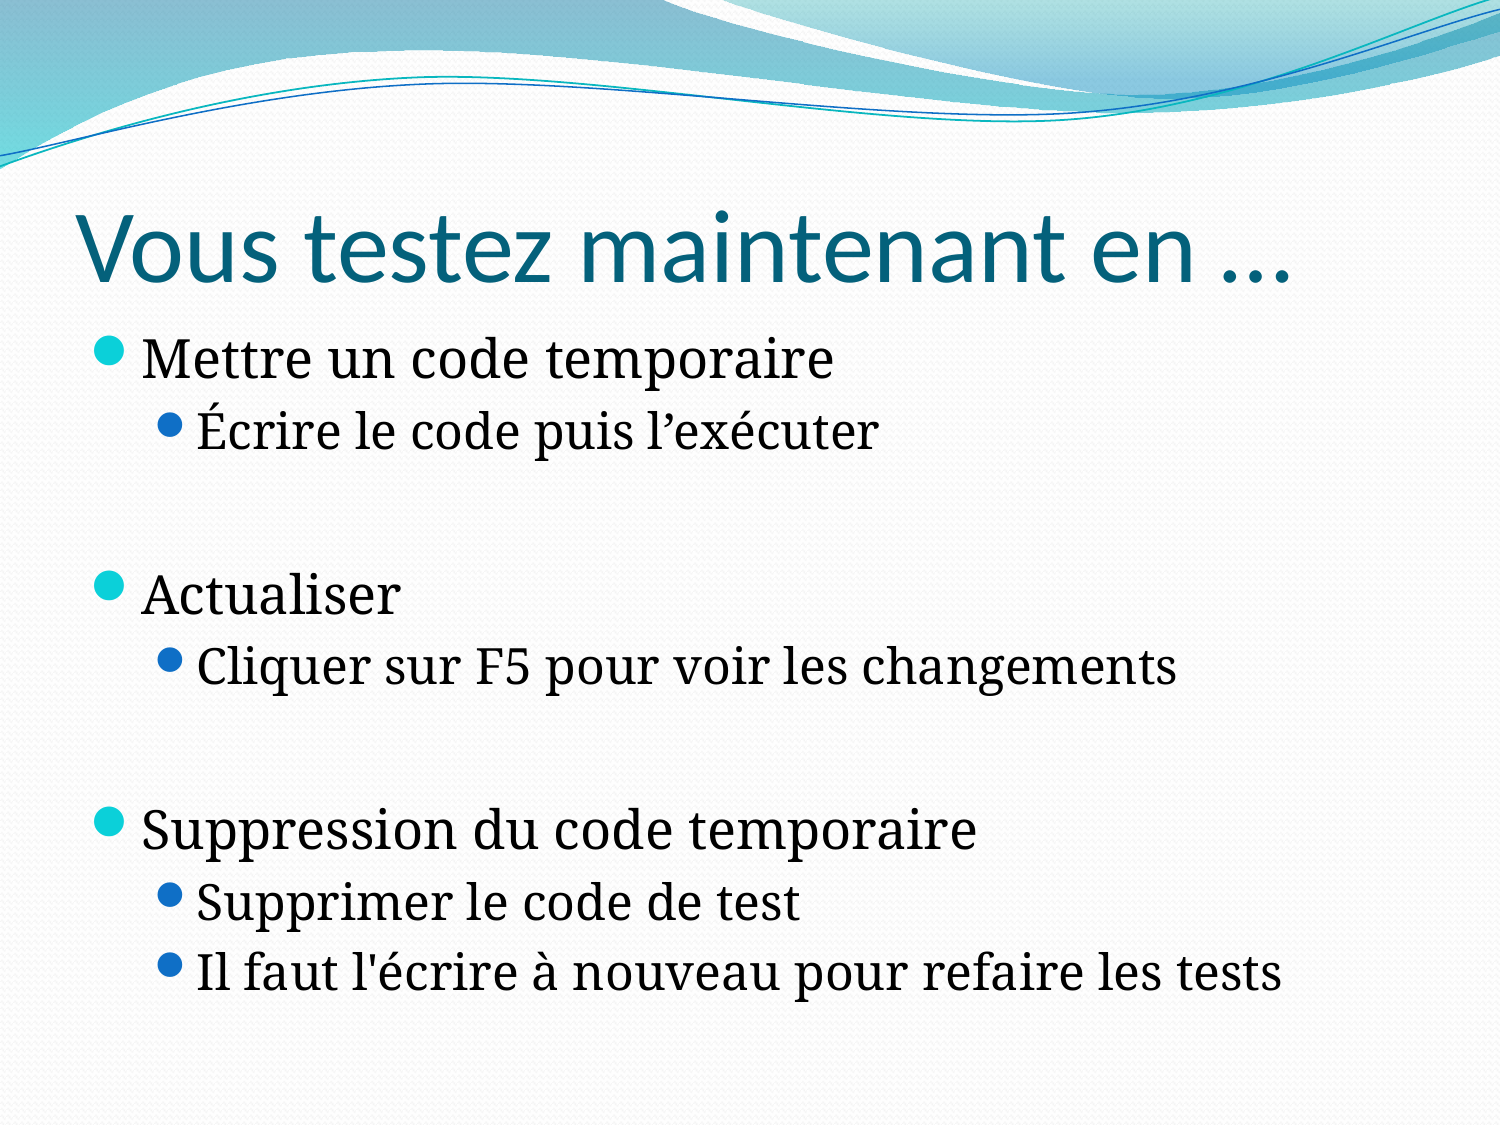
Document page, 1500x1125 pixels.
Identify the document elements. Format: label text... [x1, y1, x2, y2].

list Mettre un code temporaire Écrire le code puis l’exécuter Actualiser Cliquer sur F5 pour voir les changements Suppression du code temporaire Supprimer le code de test Il faut l'écrire à nouveau pour refaire les tests [75, 317, 1425, 1038]
title Vous testez maintenant en … [75, 115, 1425, 303]
